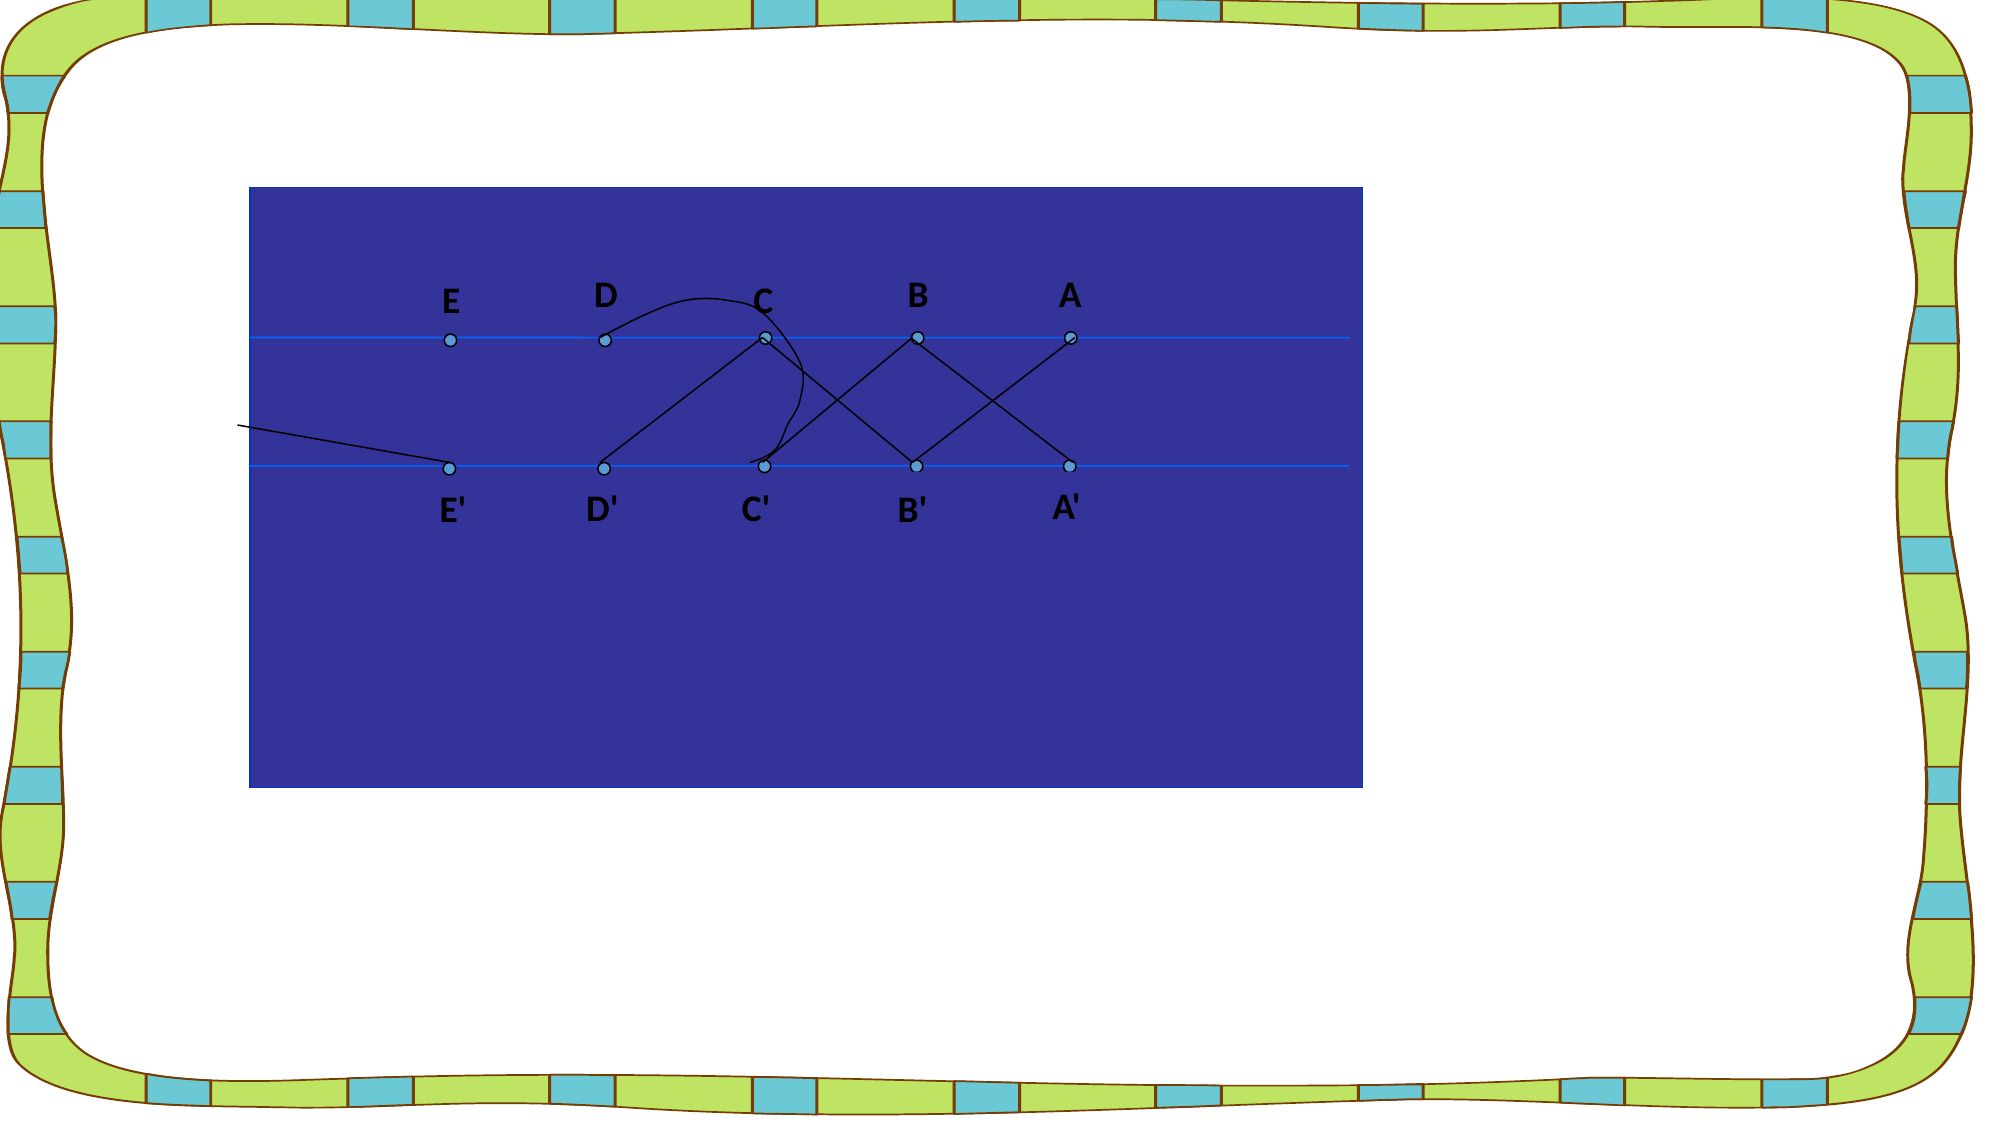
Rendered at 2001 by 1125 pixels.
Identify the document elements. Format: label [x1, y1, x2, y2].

text_box [0, 0, 2000, 1125]
